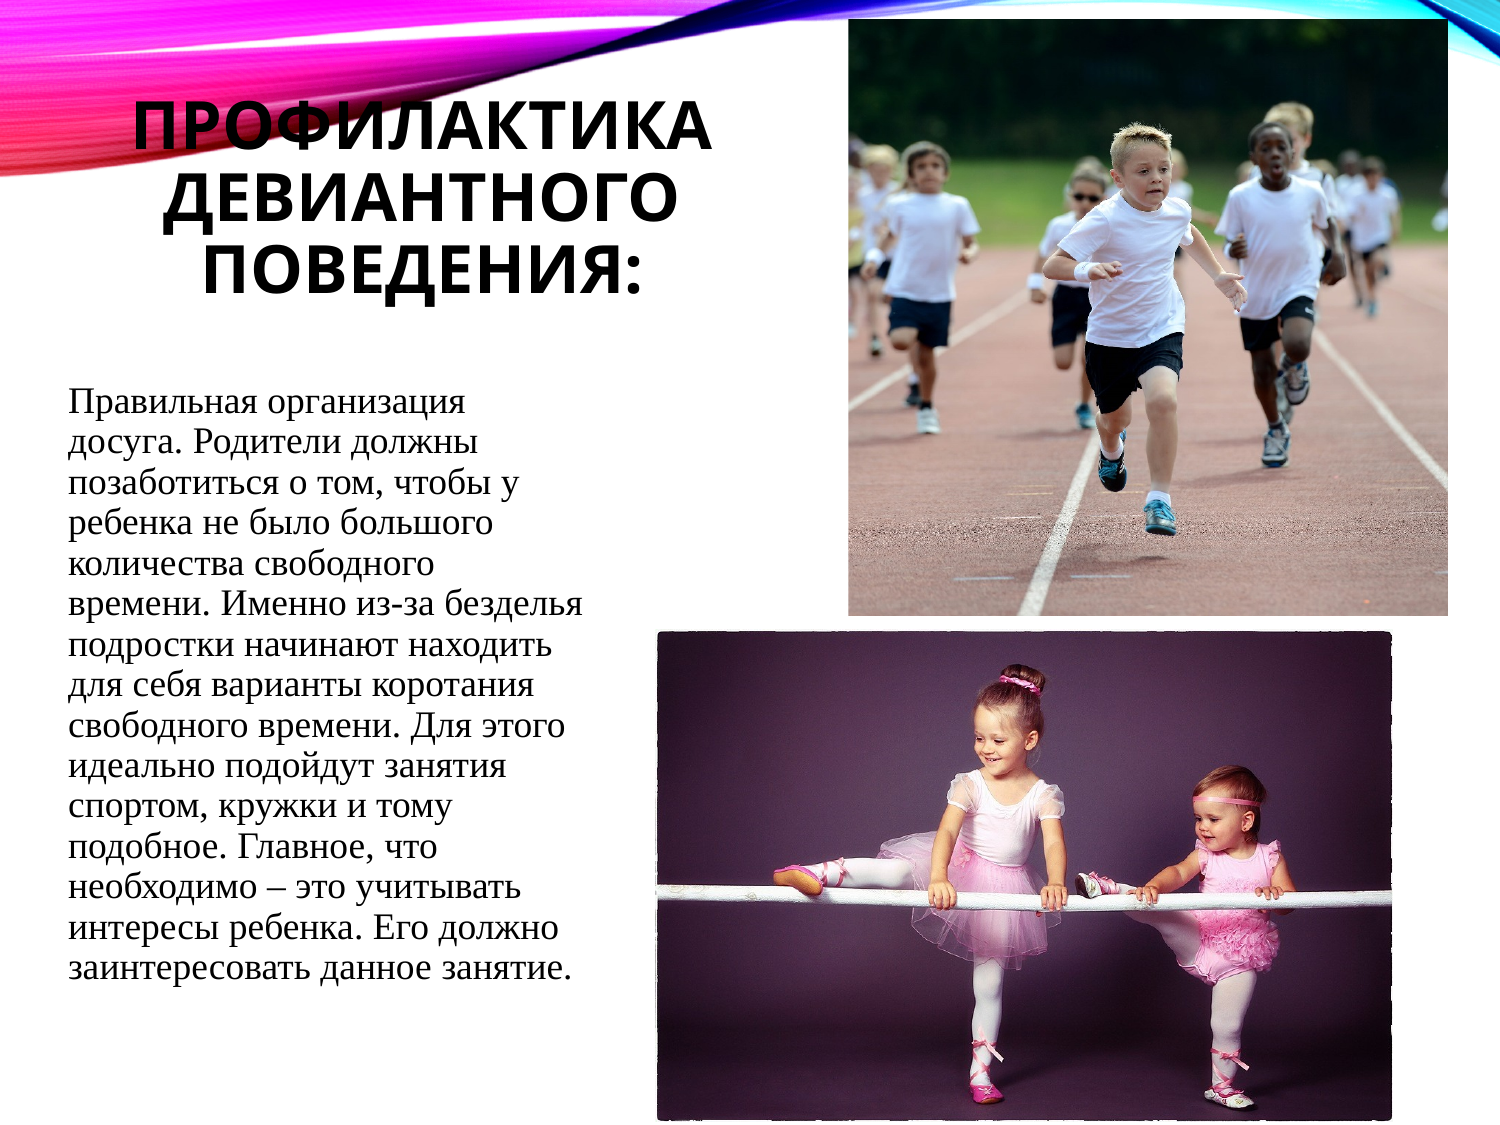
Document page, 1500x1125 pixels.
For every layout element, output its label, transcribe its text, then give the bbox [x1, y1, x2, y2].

picture [655, 629, 1393, 1122]
picture [0, 0, 1500, 616]
title Профилактика девиантного поведения: [0, 52, 848, 316]
list Правильная организация досуга. Родители должны позаботиться о том, чтобы у ребенка не было большого количества свободного времени. Именно из-за безделья подростки начинают находить для себя варианты коротания свободного времени. Для этого идеально подойдут занятия спортом, кружки и тому подобное. Главное, что необходимо – это учитывать интересы ребенка. Его должно заинтересовать данное занятие. [53, 373, 601, 999]
